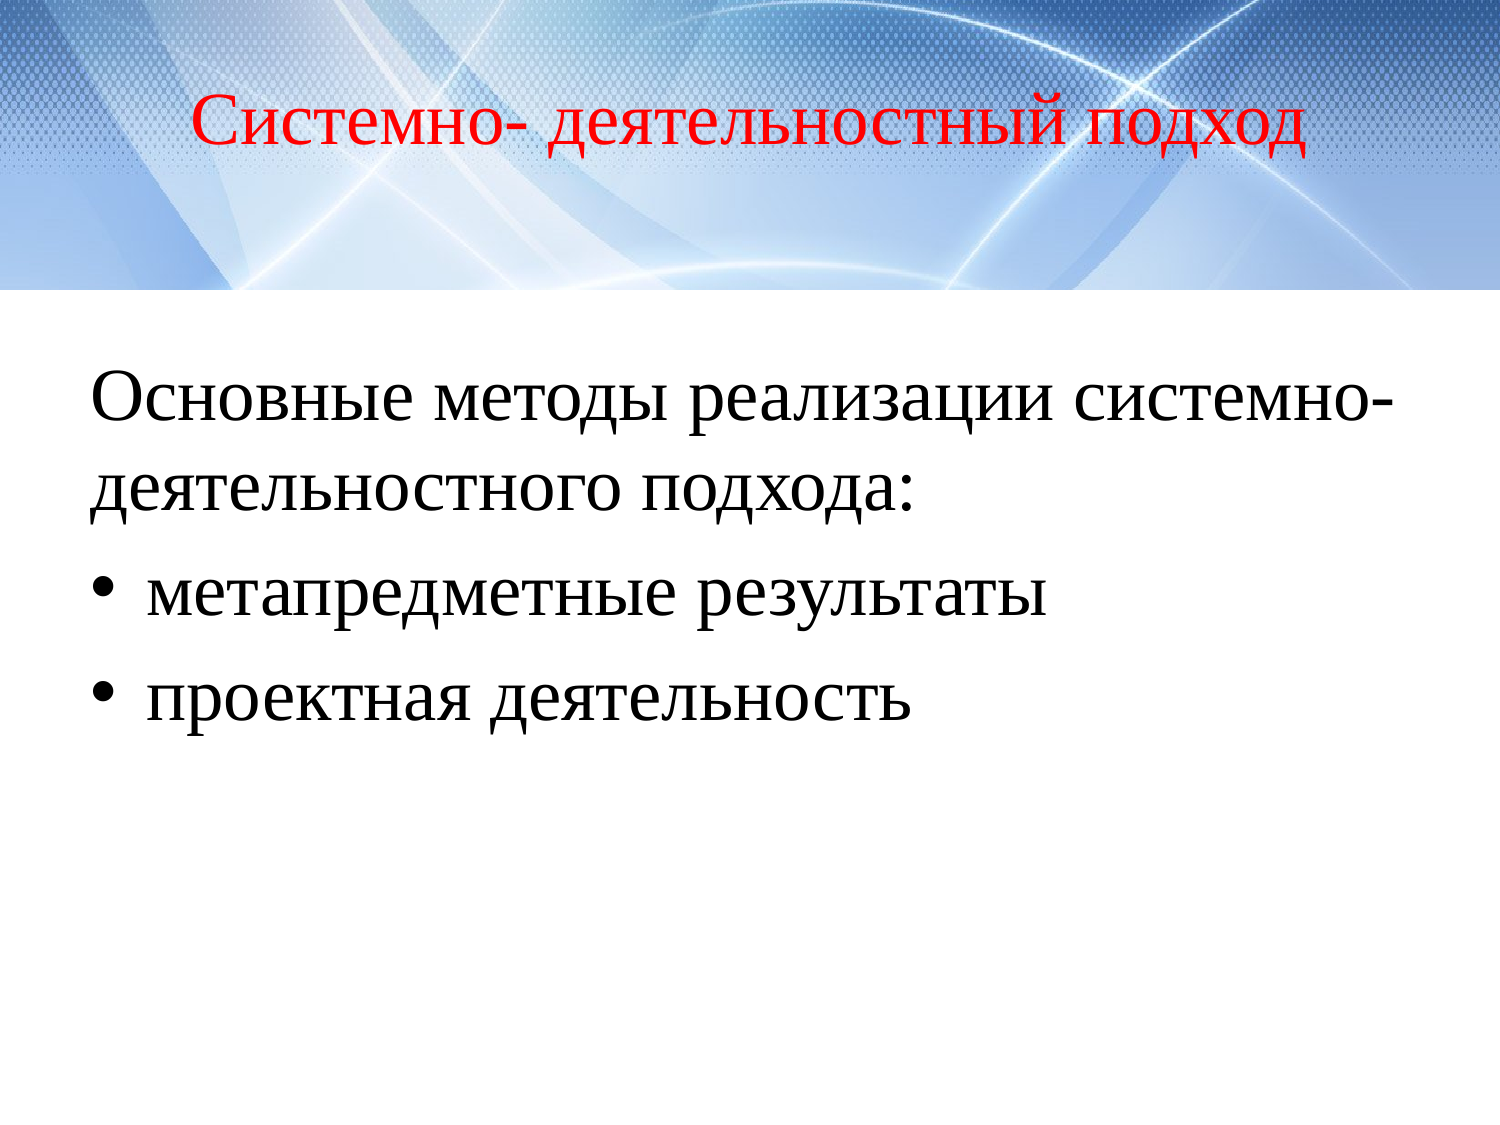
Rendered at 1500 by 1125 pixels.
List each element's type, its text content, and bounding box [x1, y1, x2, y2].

picture [0, 0, 1500, 290]
list Основные методы реализации системно- деятельностного подхода: метапредметные результаты проектная деятельность [75, 338, 1425, 1081]
